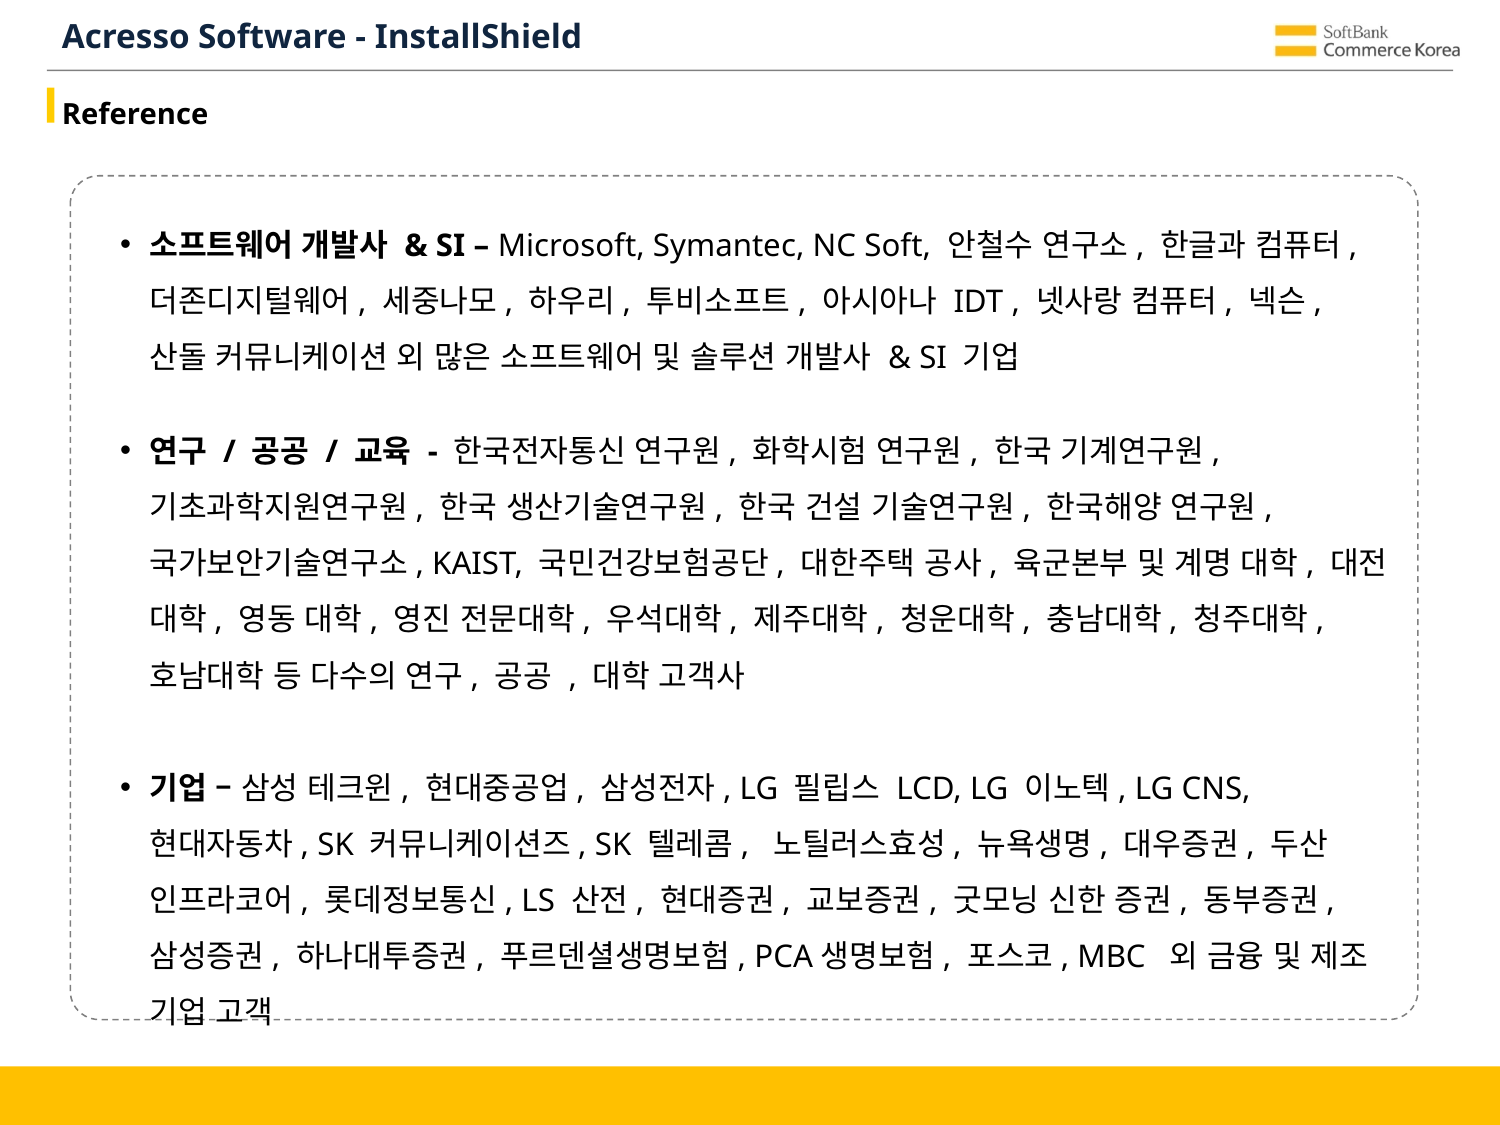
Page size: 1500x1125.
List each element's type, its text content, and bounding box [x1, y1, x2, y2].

picture [1319, 23, 1462, 58]
text_box 소프트웨어 개발사 & SI – Microsoft, Symantec, NC Soft, 안철수 연구소, 한글과 컴퓨터, 더존디지털웨어, 세중나모, 하우리, 투비소프트, 아시아나 IDT , 넷사랑 컴퓨터, 넥슨, 산돌 커뮤니케이션 외 많은 소프트웨어 및 솔루션 개발사 & SI 기업 연구 / 공공 / 교육 - 한국전자통신 연구원, 화학시험 연구원, 한국 기계연구원, 기초과학지원연구원, 한국 생산기술연구원, 한국 건설 기술연구원, 한국해양 연구원, 국가보안기술연구소, KAIST, 국민건강보험공단, 대한주택 공사, 육군본부 및 계명 대학, 대전 대학, 영동 대학, 영진 전문대학, 우석대학, 제주대학, 청운대학, 충남대학, 청주대학, 호남대학 등 다수의 연구, 공공 , 대학 고객사 기업 – 삼성 테크윈, 현대중공업, 삼성전자, LG 필립스 LCD, LG 이노텍, LG CNS, 현대자동차, SK 커뮤니케이션즈, SK 텔레콤, 노틸러스효성, 뉴욕생명, 대우증권, 두산 인프라코어, 롯데정보통신, LS 산전, 현대증권, 교보증권, 굿모닝 신한 증권, 동부증권, 삼성증권, 하나대투증권, 푸르덴셜생명보험, PCA생명보험, 포스코, MBC 외 금융 및 제조 기업 고객 [105, 199, 1407, 1038]
title Acresso Software - InstallShield [46, 11, 1319, 59]
list Reference [46, 70, 1454, 1058]
